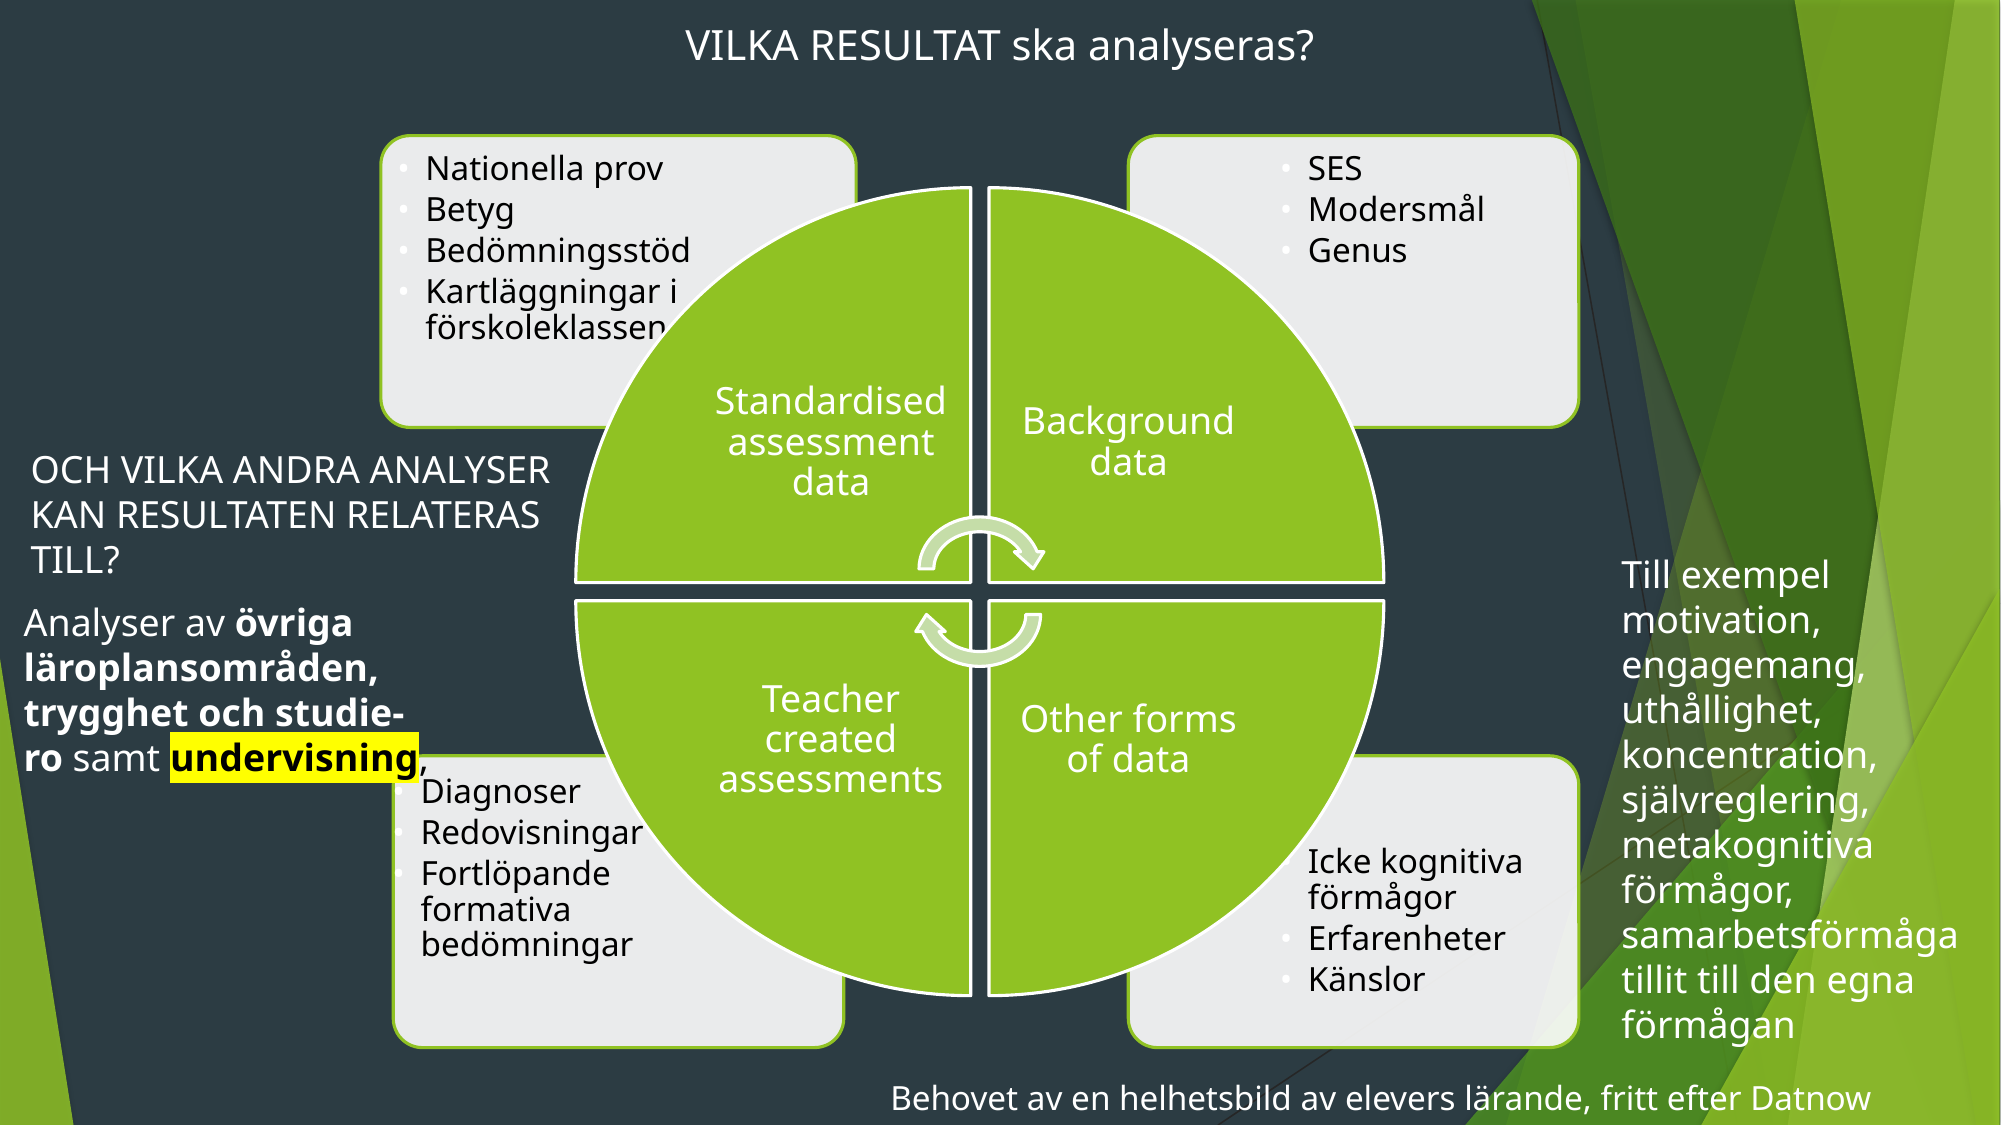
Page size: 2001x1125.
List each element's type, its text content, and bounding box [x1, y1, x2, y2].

text_box Till exempel motivation, engagemang, uthållighet, koncentration, självreglering, metakognitiva förmågor, samarbetsförmåga tillit till den egna förmågan [1606, 543, 1991, 1054]
text_box Analyser av övriga läroplansområden, trygghet och studie- ro samt undervisning, [8, 591, 375, 787]
text_box OCH VILKA ANDRA ANALYSER KAN RESULTATEN RELATERAS TILL? [15, 438, 375, 589]
text_box VILKA RESULTAT ska analyseras? [0, 11, 2000, 77]
text_box Behovet av en helhetsbild av elevers lärande, fritt efter Datnow (2019) [875, 1069, 1991, 1125]
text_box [380, 135, 1580, 1049]
